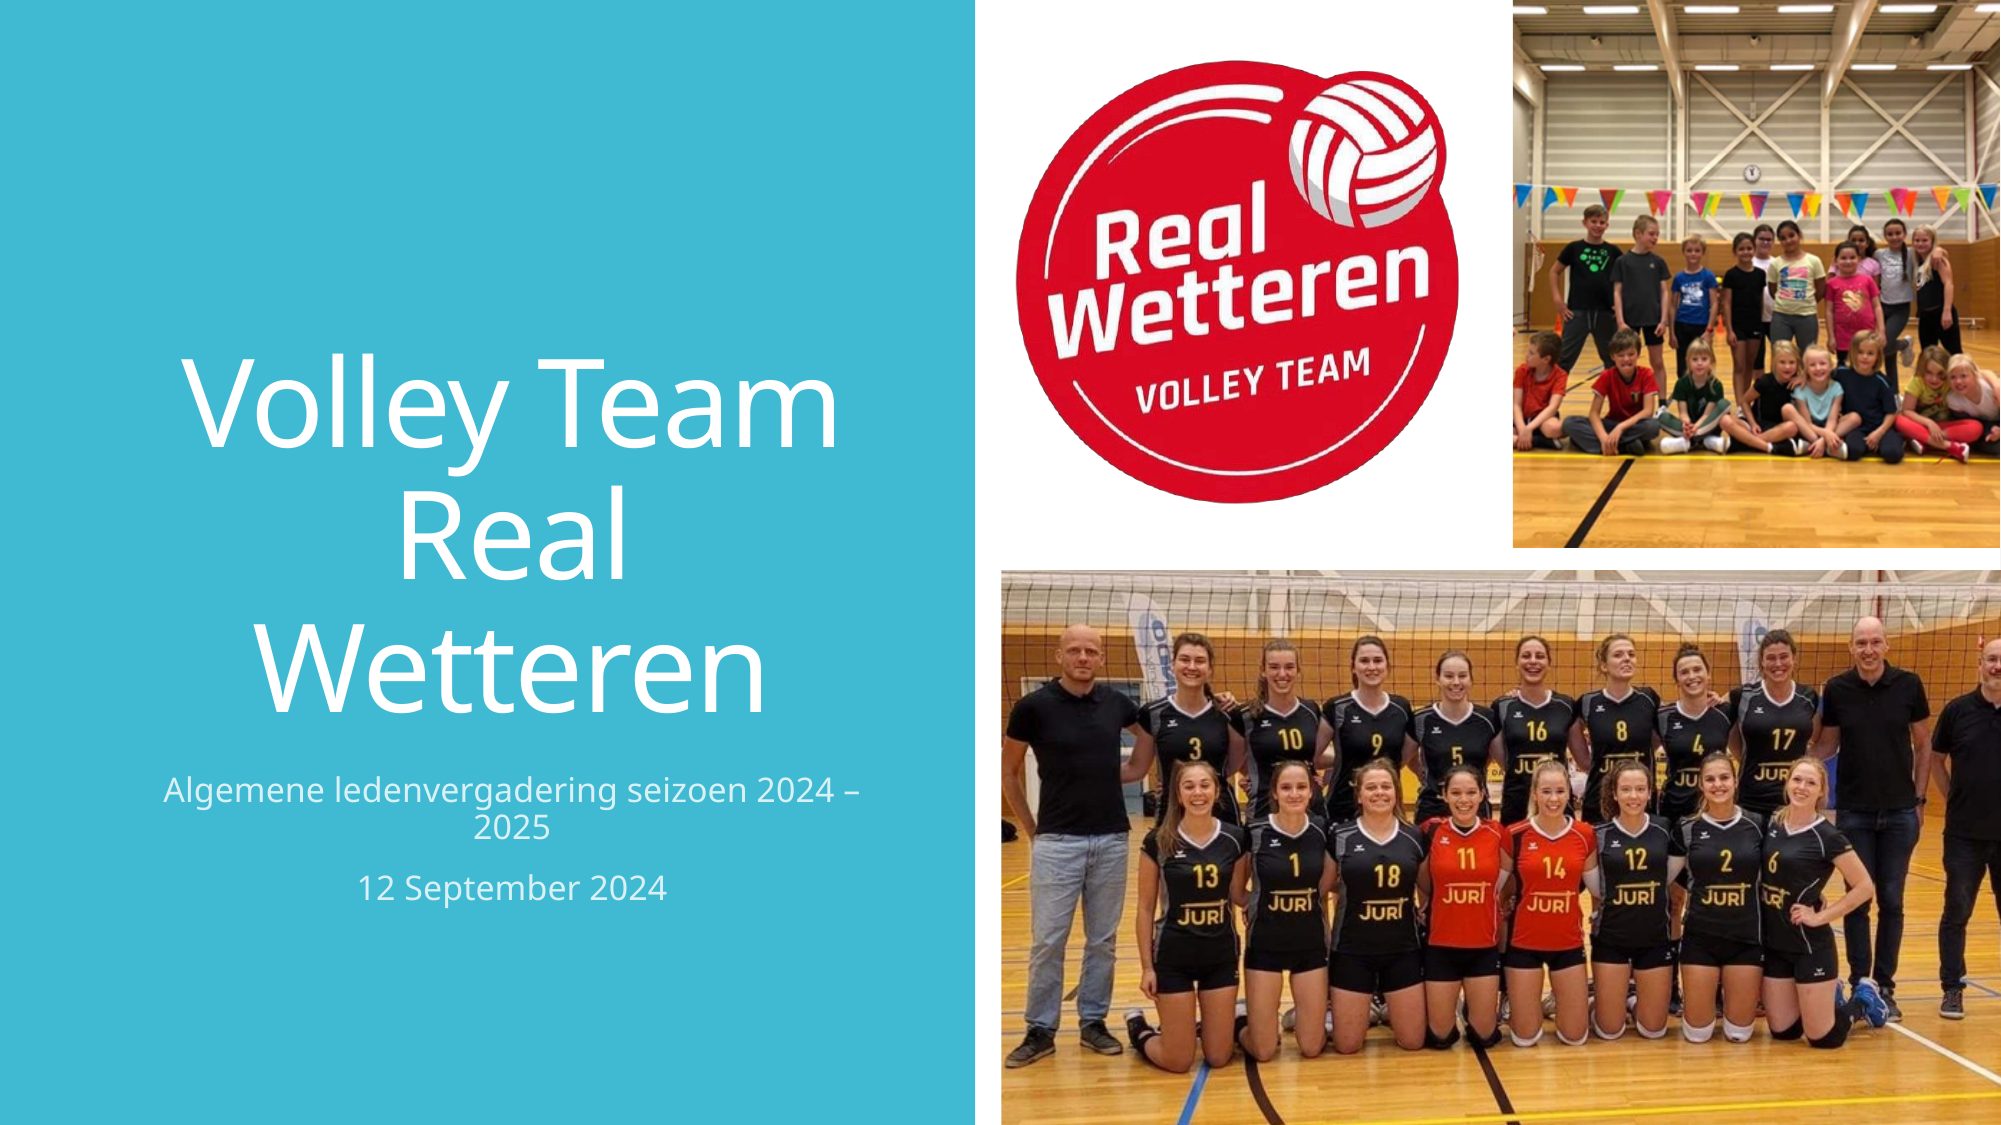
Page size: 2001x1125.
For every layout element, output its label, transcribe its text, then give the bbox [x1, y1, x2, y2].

picture [1512, 0, 2000, 548]
title Volley Team Real Wetteren [114, 213, 910, 747]
picture [1000, 569, 2001, 1125]
text_box [0, 0, 976, 1125]
text_box [976, 0, 2000, 1125]
subtitle Algemene ledenvergadering seizoen 2024 – 2025 12 September 2024 [114, 766, 910, 917]
picture [999, 54, 1479, 516]
